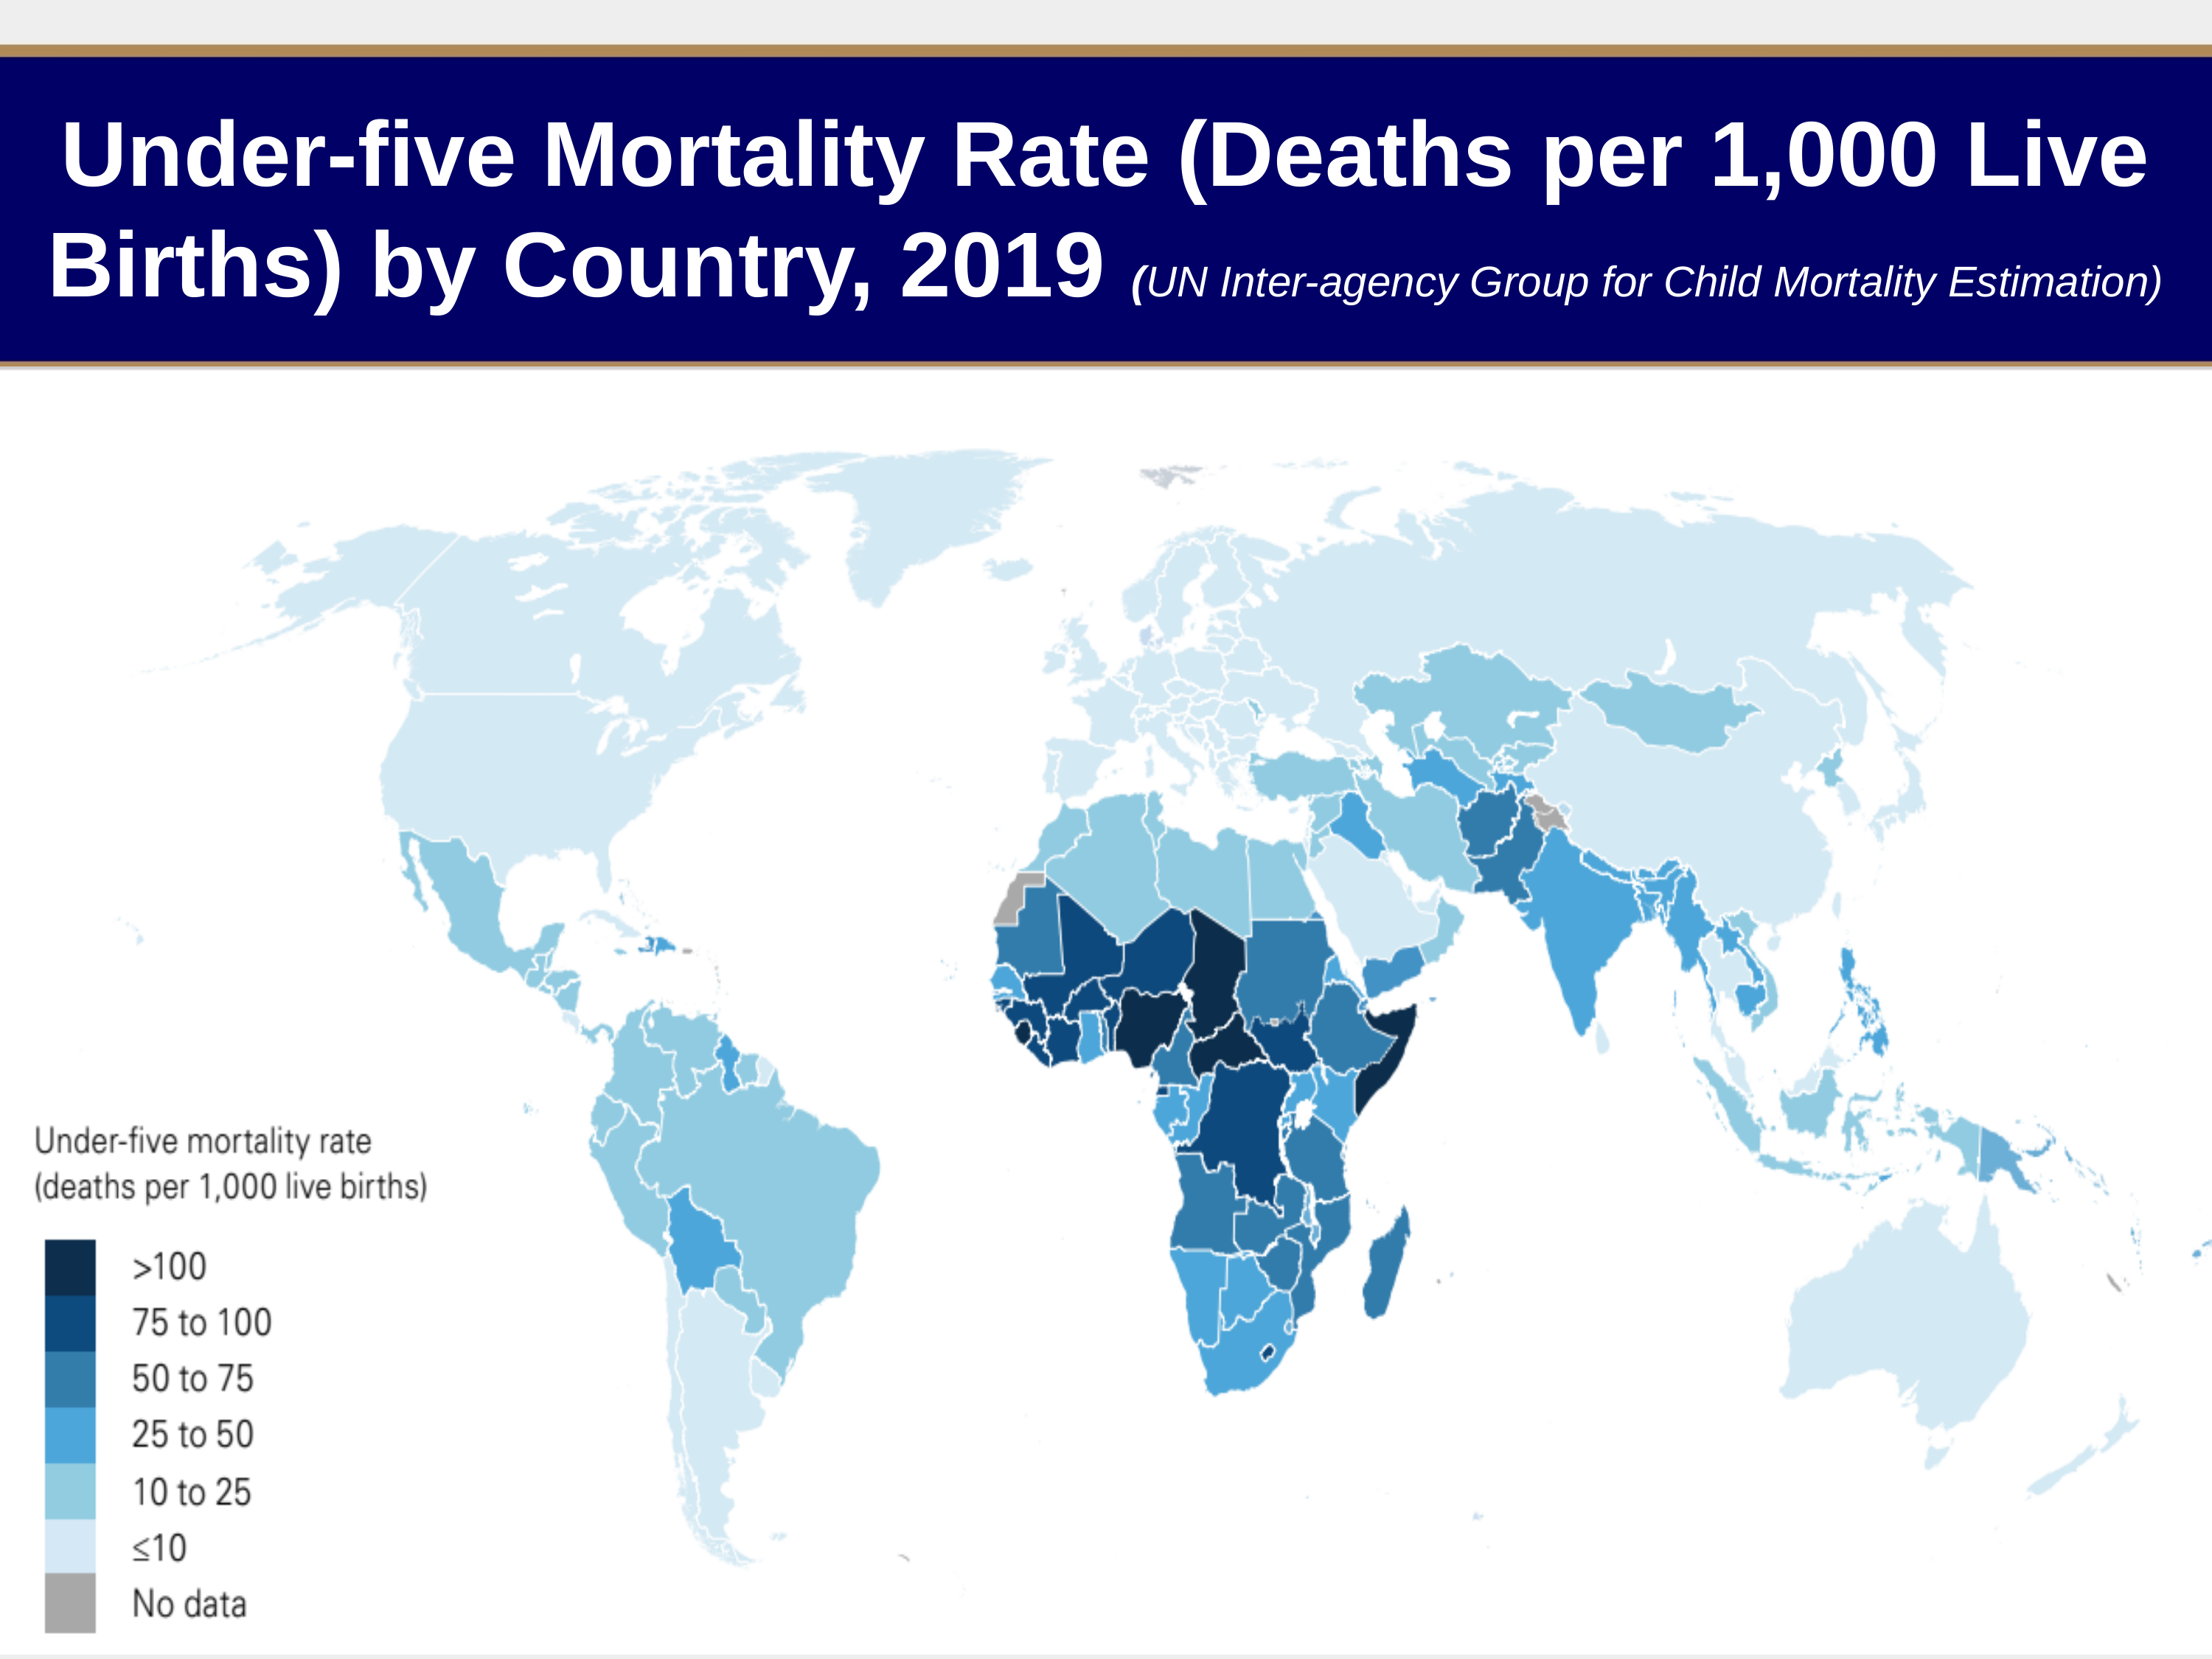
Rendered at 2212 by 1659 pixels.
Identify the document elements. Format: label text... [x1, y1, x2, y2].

picture [0, 0, 2212, 66]
picture [0, 344, 2212, 1659]
title Under-five Mortality Rate (Deaths per 1,000 Live Births) by Country, 2019 (UN Inter-agency Group for Child Mortality Estimation) [0, 66, 2212, 344]
